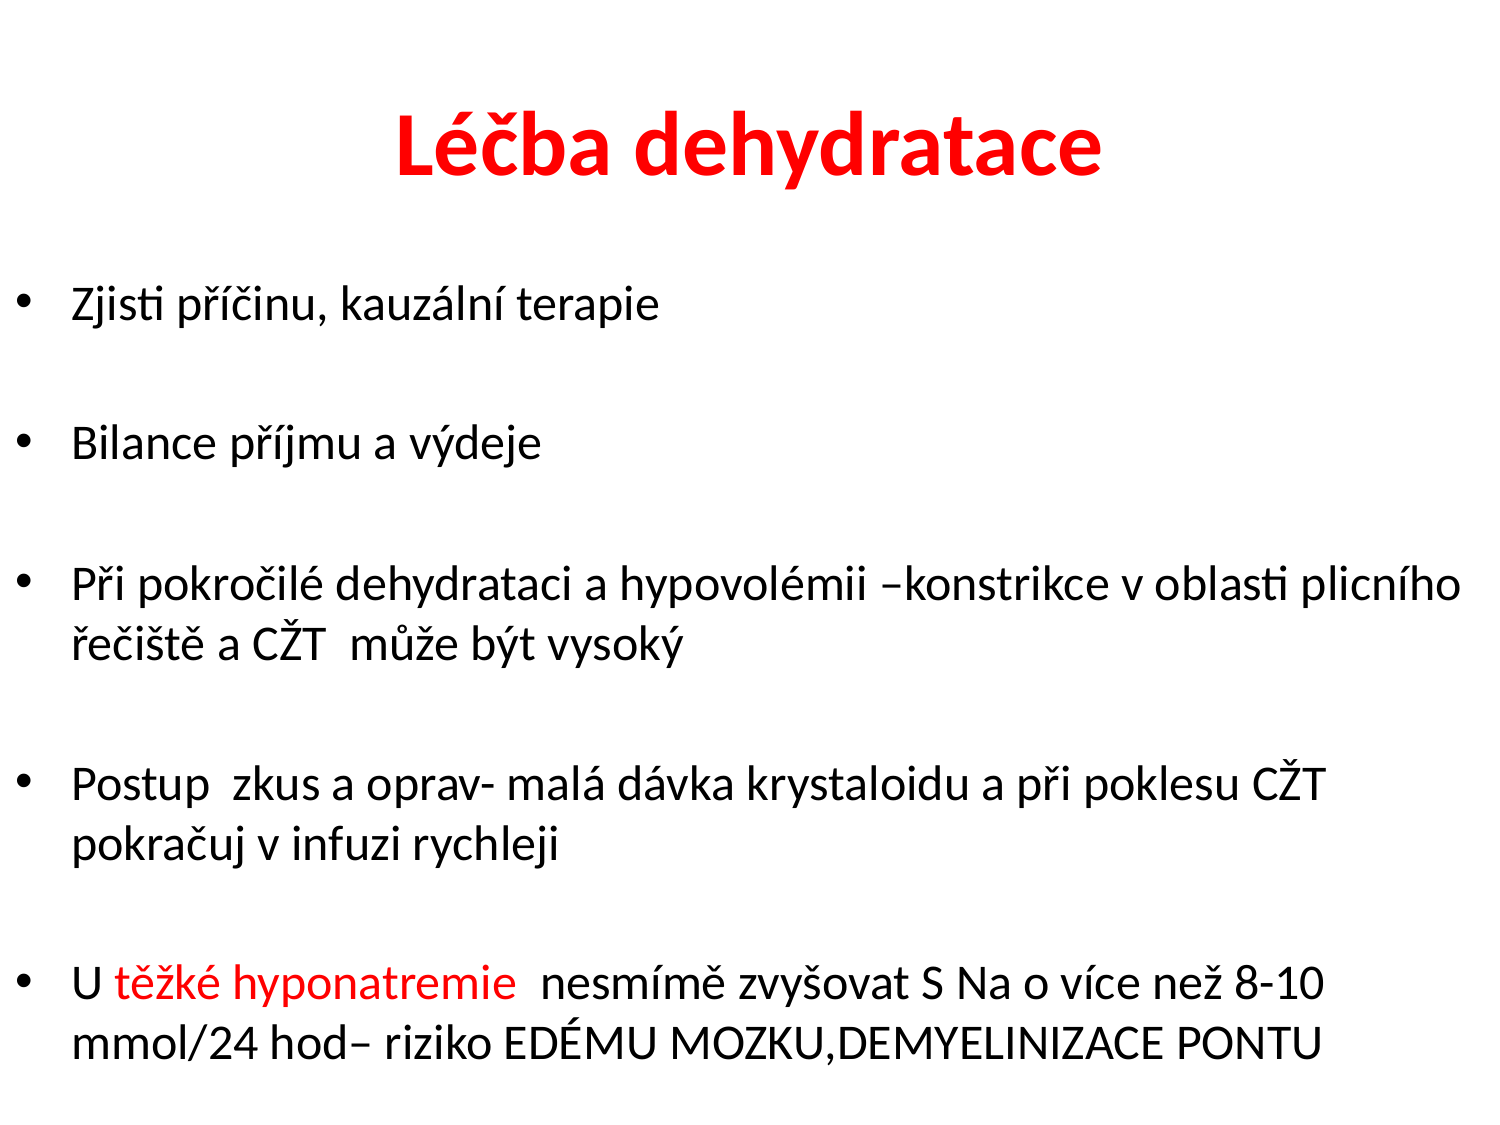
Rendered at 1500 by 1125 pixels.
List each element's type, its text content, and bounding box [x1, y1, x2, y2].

list Zjisti příčinu, kauzální terapie Bilance příjmu a výdeje Při pokročilé dehydrataci a hypovolémii –konstrikce v oblasti plicního řečiště a CŽT může být vysoký Postup zkus a oprav- malá dávka krystaloidu a při poklesu CŽT pokračuj v infuzi rychleji U těžké hyponatremie nesmímě zvyšovat S Na o více než 8-10 mmol/24 hod– riziko EDÉMU MOZKU,DEMYELINIZACE PONTU [0, 262, 1500, 1125]
title Léčba dehydratace [75, 45, 1425, 233]
